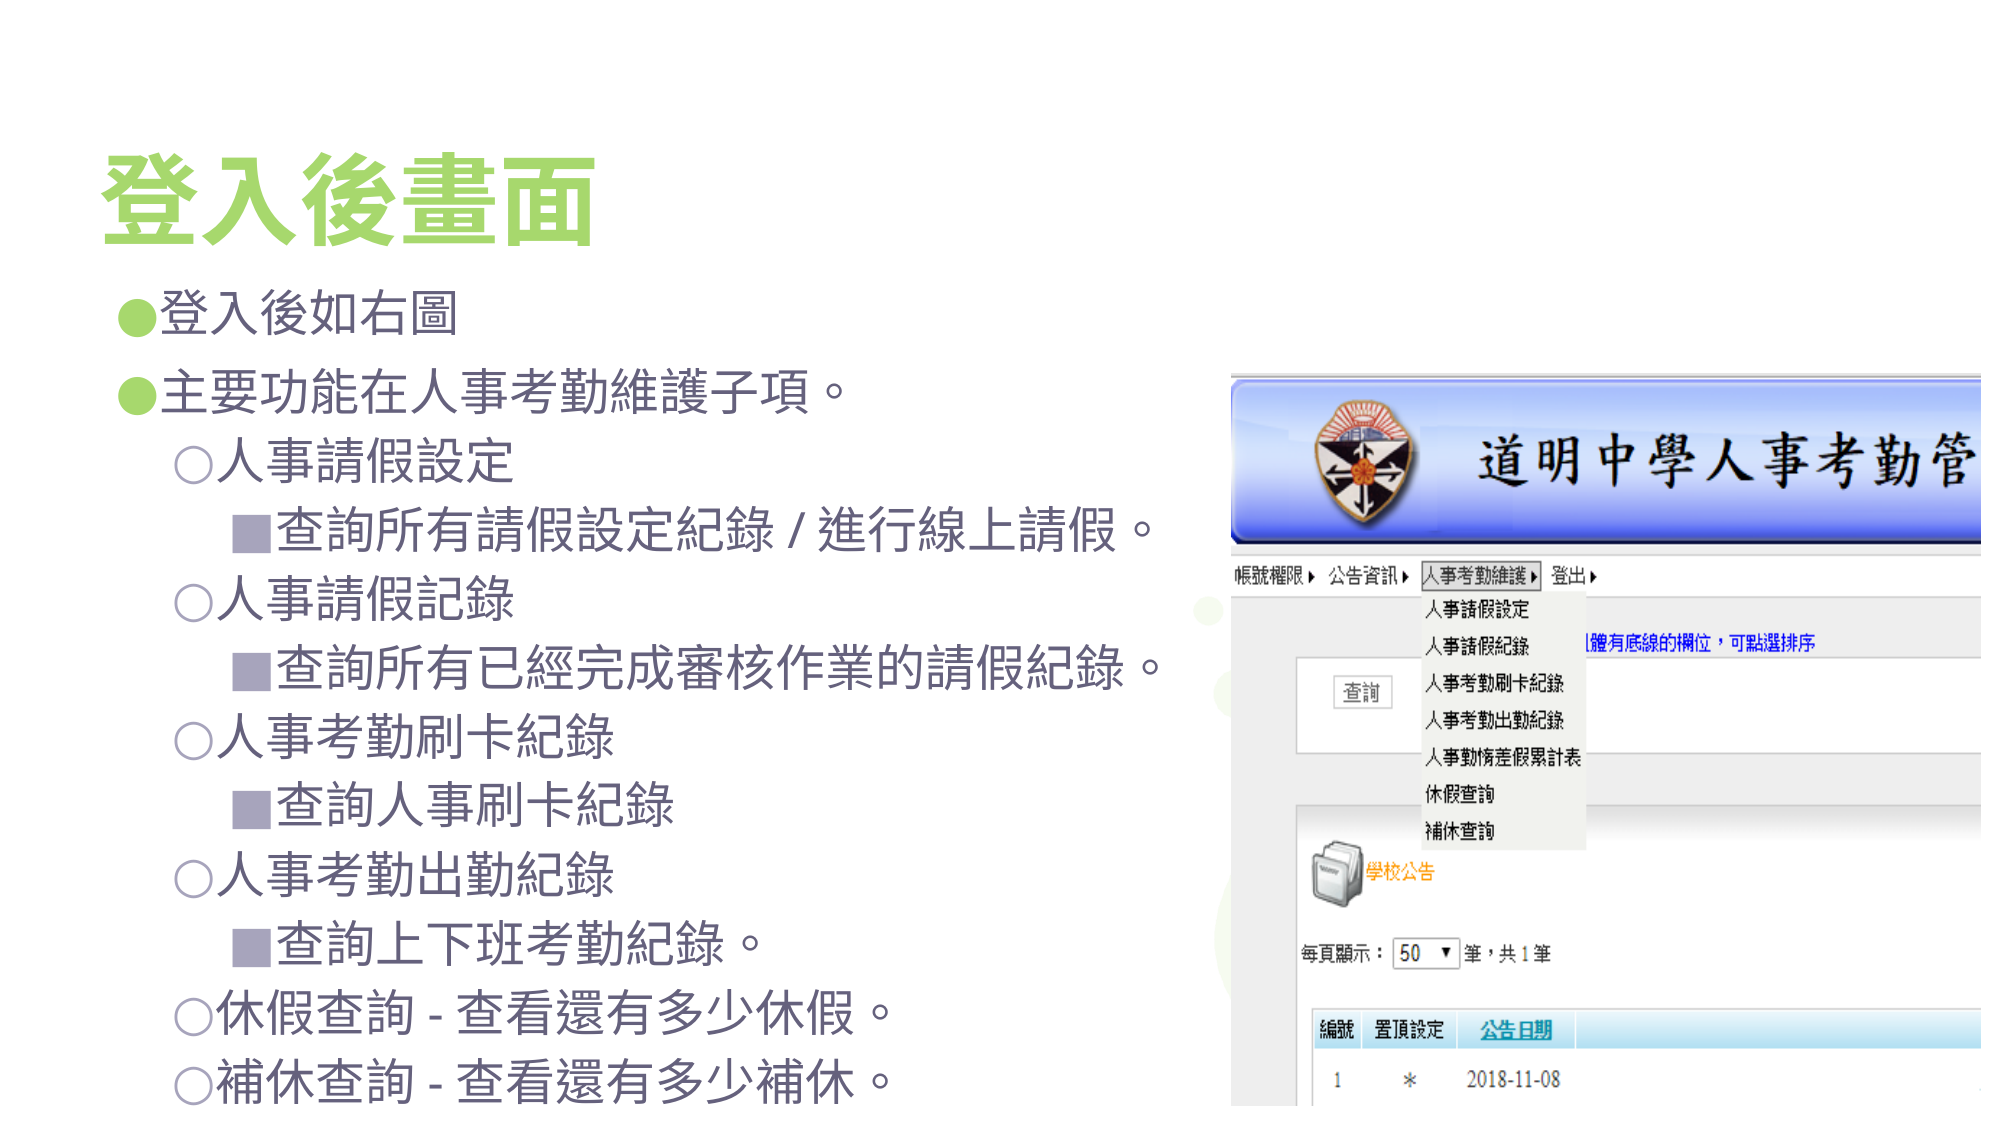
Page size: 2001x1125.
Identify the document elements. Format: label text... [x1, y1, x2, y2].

list 登入後如右圖 主要功能在人事考勤維護子項。 人事請假設定 查詢所有請假設定紀錄/進行線上請假。 人事請假記錄 查詢所有已經完成審核作業的請假紀錄。 人事考勤刷卡紀錄 查詢人事刷卡紀錄 人事考勤出勤紀錄 查詢上下班考勤紀錄。 休假查詢-查看還有多少休假。 補休查詢-查看還有多少補休。 [99, 272, 1162, 1125]
title 登入後畫面 [99, 69, 1478, 258]
picture [1193, 373, 1981, 1106]
